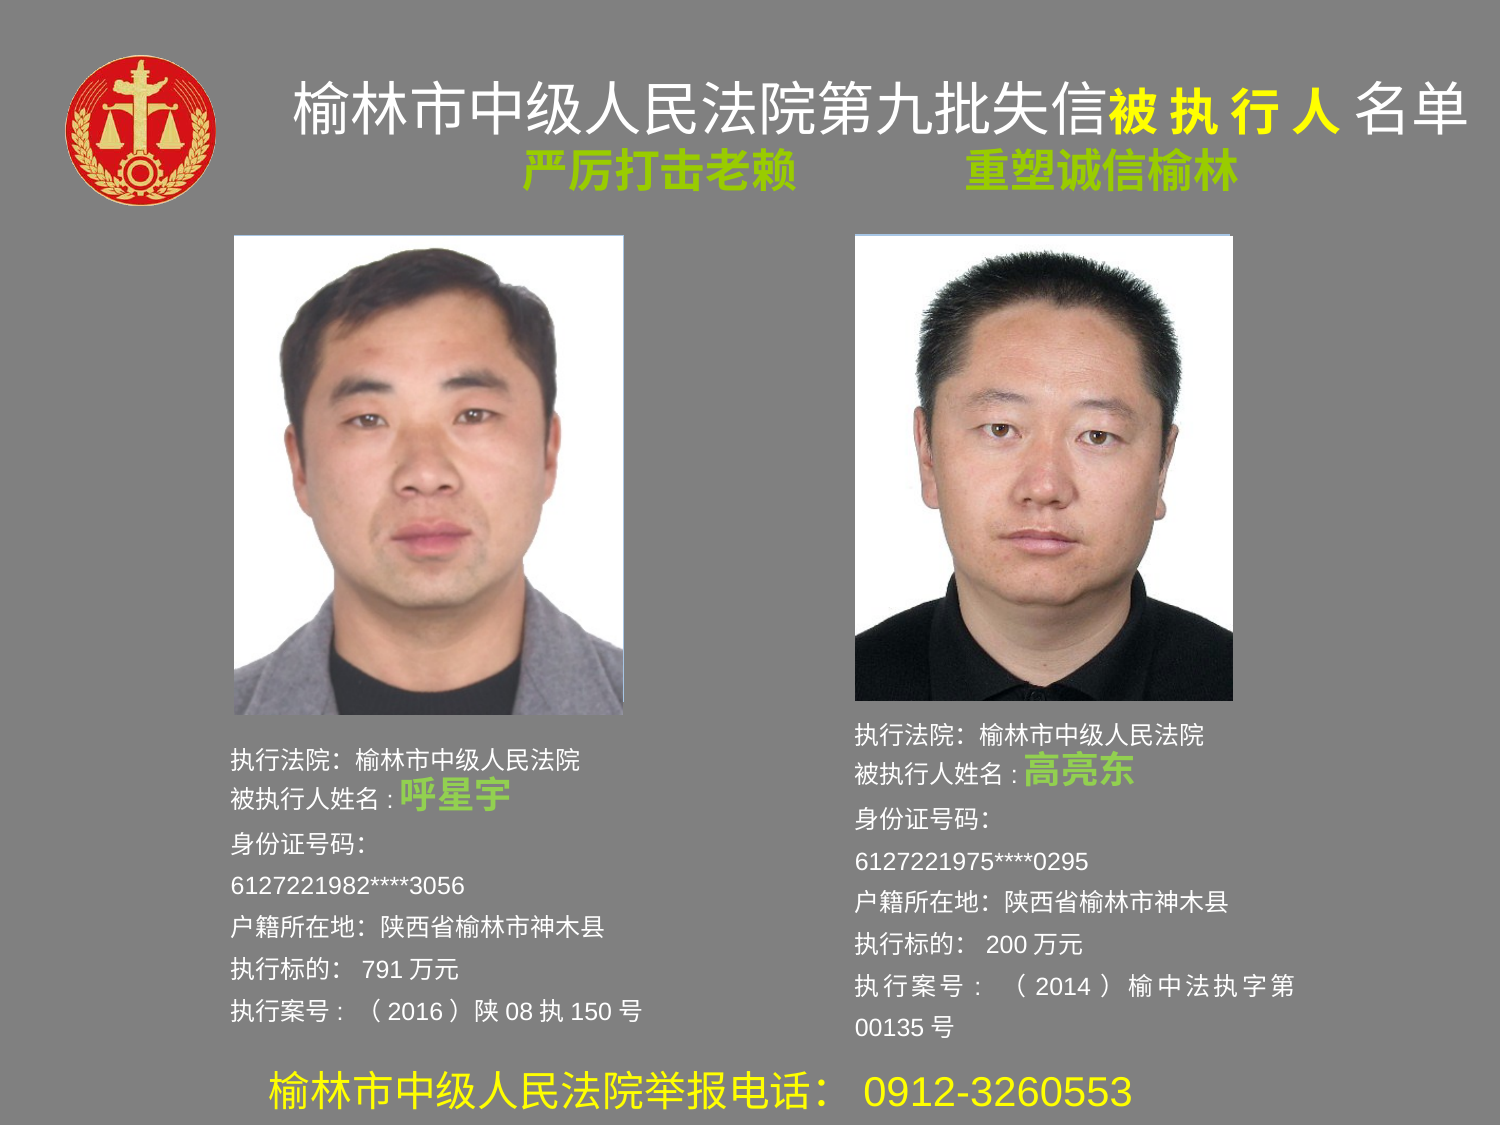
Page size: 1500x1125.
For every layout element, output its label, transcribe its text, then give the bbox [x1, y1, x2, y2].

text_box 执行法院：榆林市中级人民法院 被执行人姓名:呼星宇 身份证号码： 6127221982****3056 户籍所在地：陕西省榆林市神木县 执行标的：791万元 执行案号: （2016）陕08执150号 [215, 725, 693, 1043]
title 榆林市中级人民法院第九批失信被 执 行 人 名单 严厉打击老赖 重塑诚信榆林 [261, 23, 1500, 246]
picture [234, 235, 624, 715]
picture [855, 235, 1233, 702]
text_box 执行法院：榆林市中级人民法院 被执行人姓名:高亮东 身份证号码： 6127221975****0295 户籍所在地：陕西省榆林市神木县 执行标的：200万元 执行案号: （2014）榆中法执字第00135号 [840, 700, 1317, 1018]
text_box 榆林市中级人民法院举报电话：0912-3260553 [84, 1066, 1399, 1125]
picture [65, 55, 217, 206]
